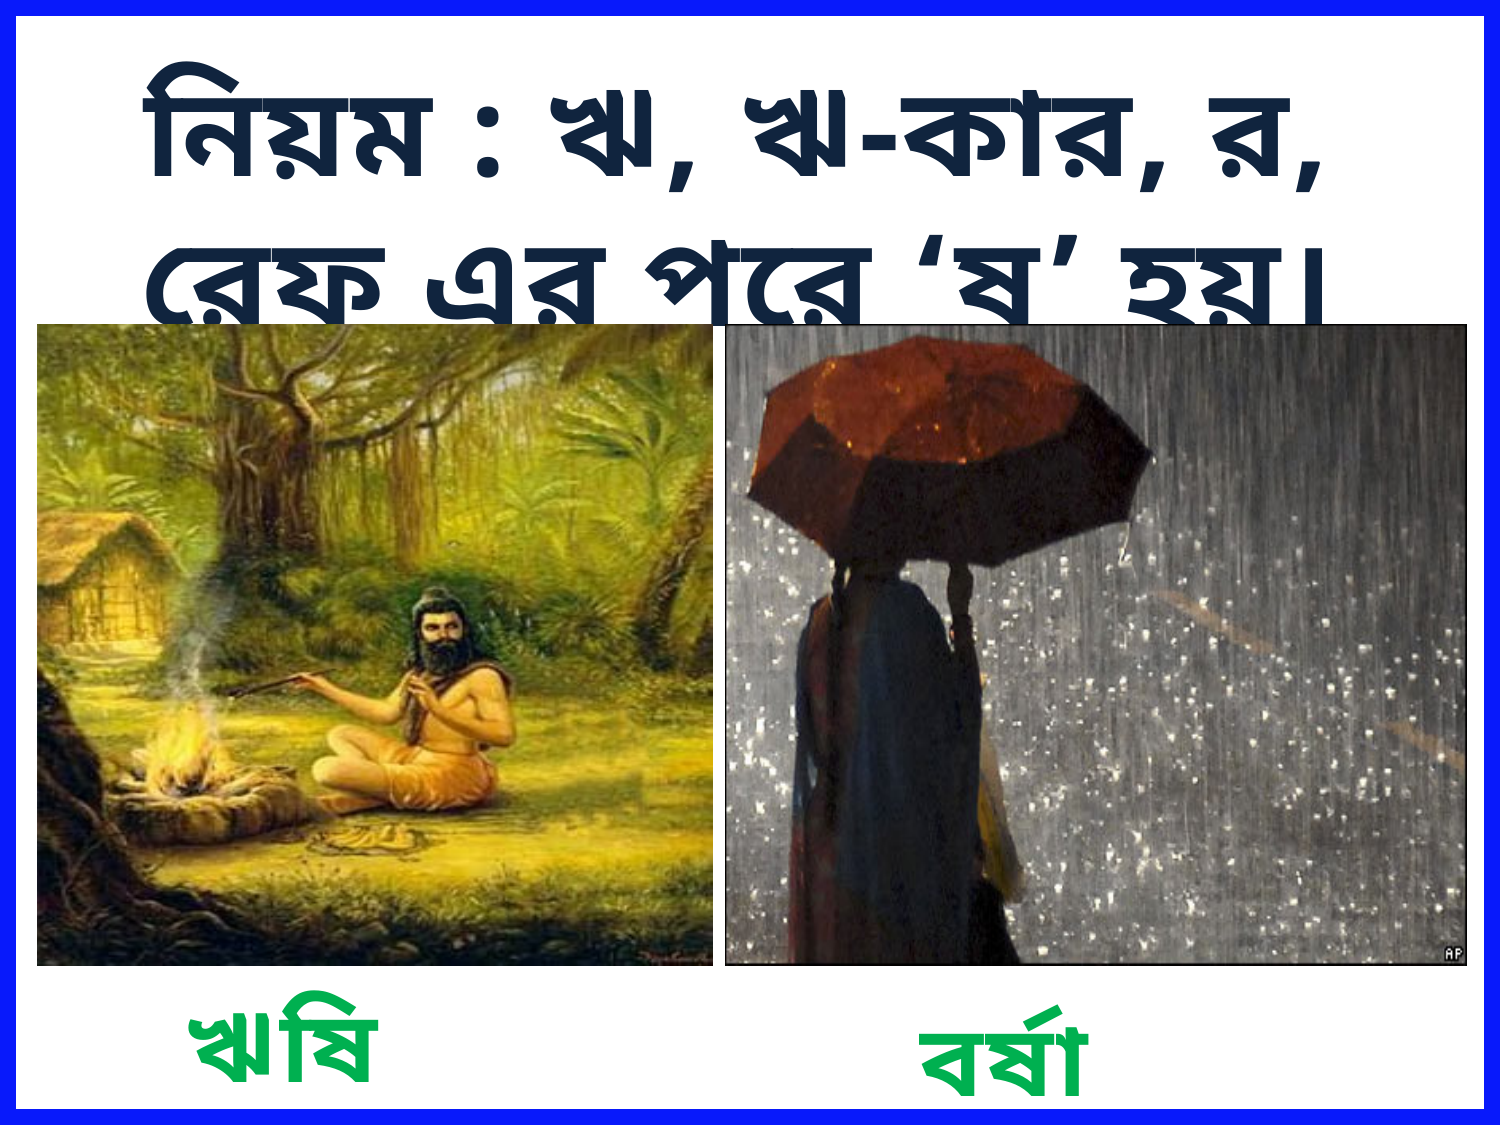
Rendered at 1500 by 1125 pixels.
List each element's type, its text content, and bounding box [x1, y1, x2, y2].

picture [37, 324, 713, 966]
picture [724, 324, 1467, 966]
text_box বর্ষা [900, 988, 1225, 1124]
text_box ঋষি [162, 975, 488, 1110]
text_box নিয়ম : ঋ, ঋ-কার, র, রেফ এর পরে ‘ষ’ হয়। [17, 42, 1459, 361]
text_box [0, 0, 1500, 1125]
